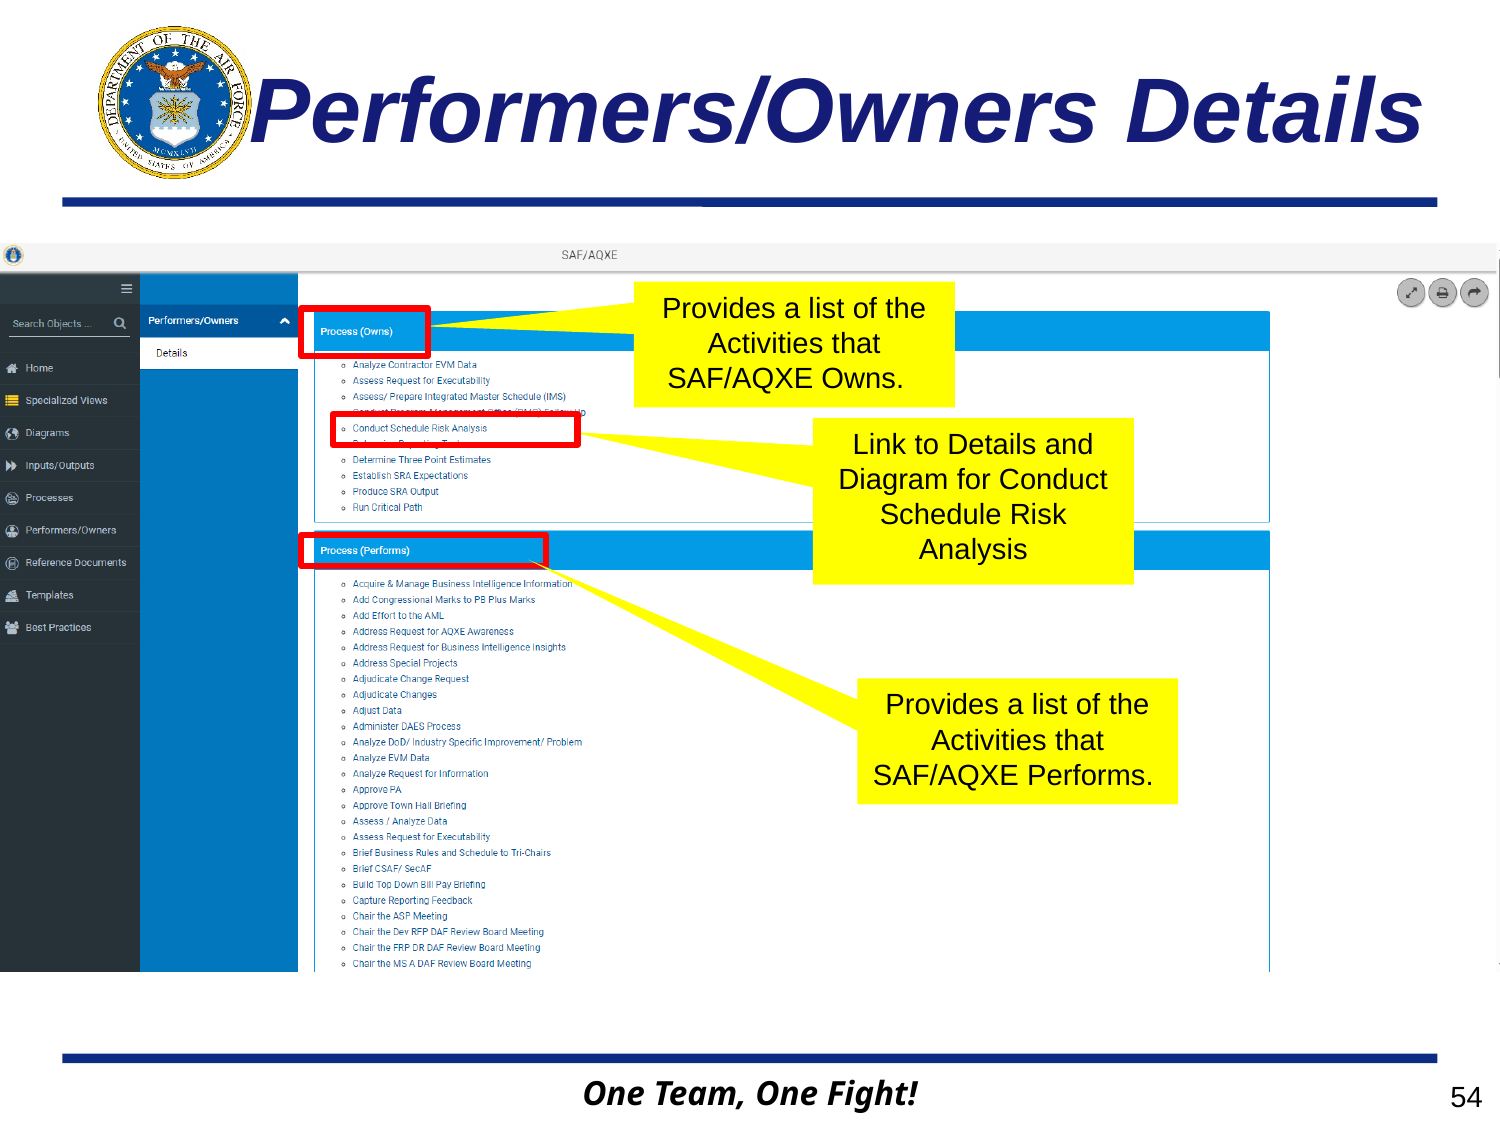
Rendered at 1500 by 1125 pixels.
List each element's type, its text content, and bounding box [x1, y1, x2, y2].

text_box Performers/Owners Details [146, 12, 1442, 200]
slide_number 54 [1310, 1070, 1499, 1121]
picture [0, 243, 1500, 973]
picture [91, 14, 146, 189]
